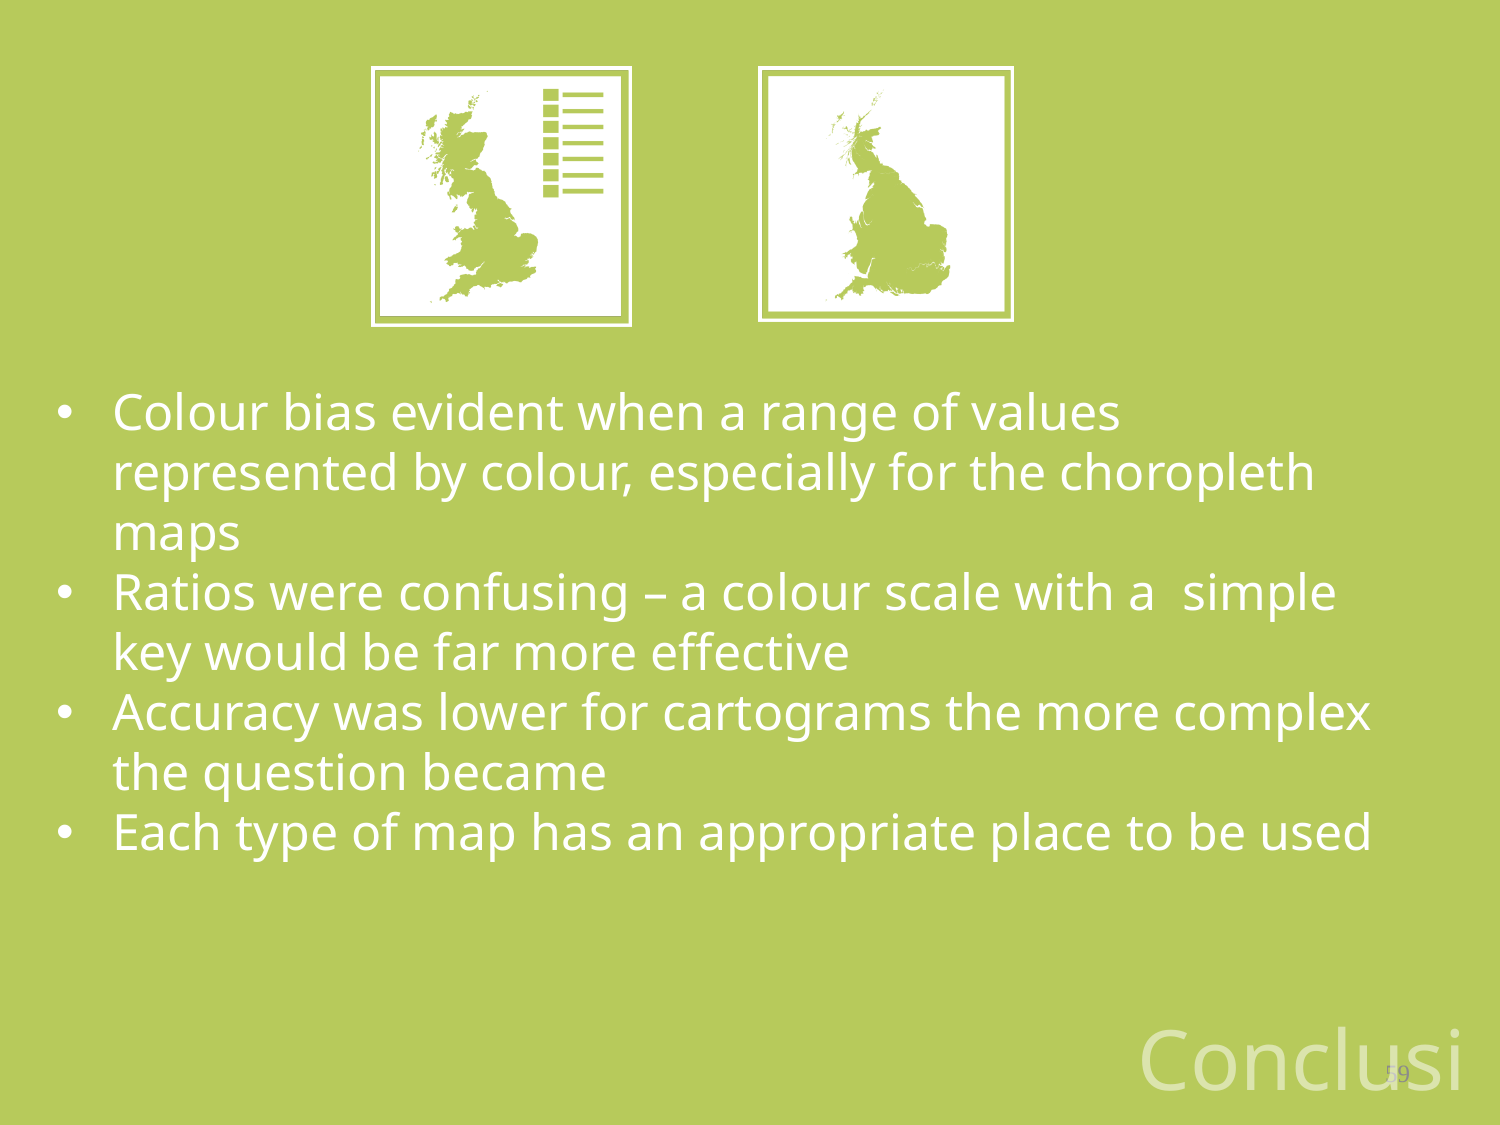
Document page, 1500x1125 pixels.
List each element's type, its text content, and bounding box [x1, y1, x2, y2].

text_box Colour bias evident when a range of values represented by colour, especially for the choropleth maps Ratios were confusing – a colour scale with a simple key would be far more effective Accuracy was lower for cartograms the more complex the question became Each type of map has an appropriate place to be used [41, 373, 1436, 869]
picture [371, 66, 632, 327]
slide_number 59 [1074, 1042, 1425, 1103]
text_box Conclusion [1080, 999, 1481, 1125]
picture [758, 66, 1014, 322]
